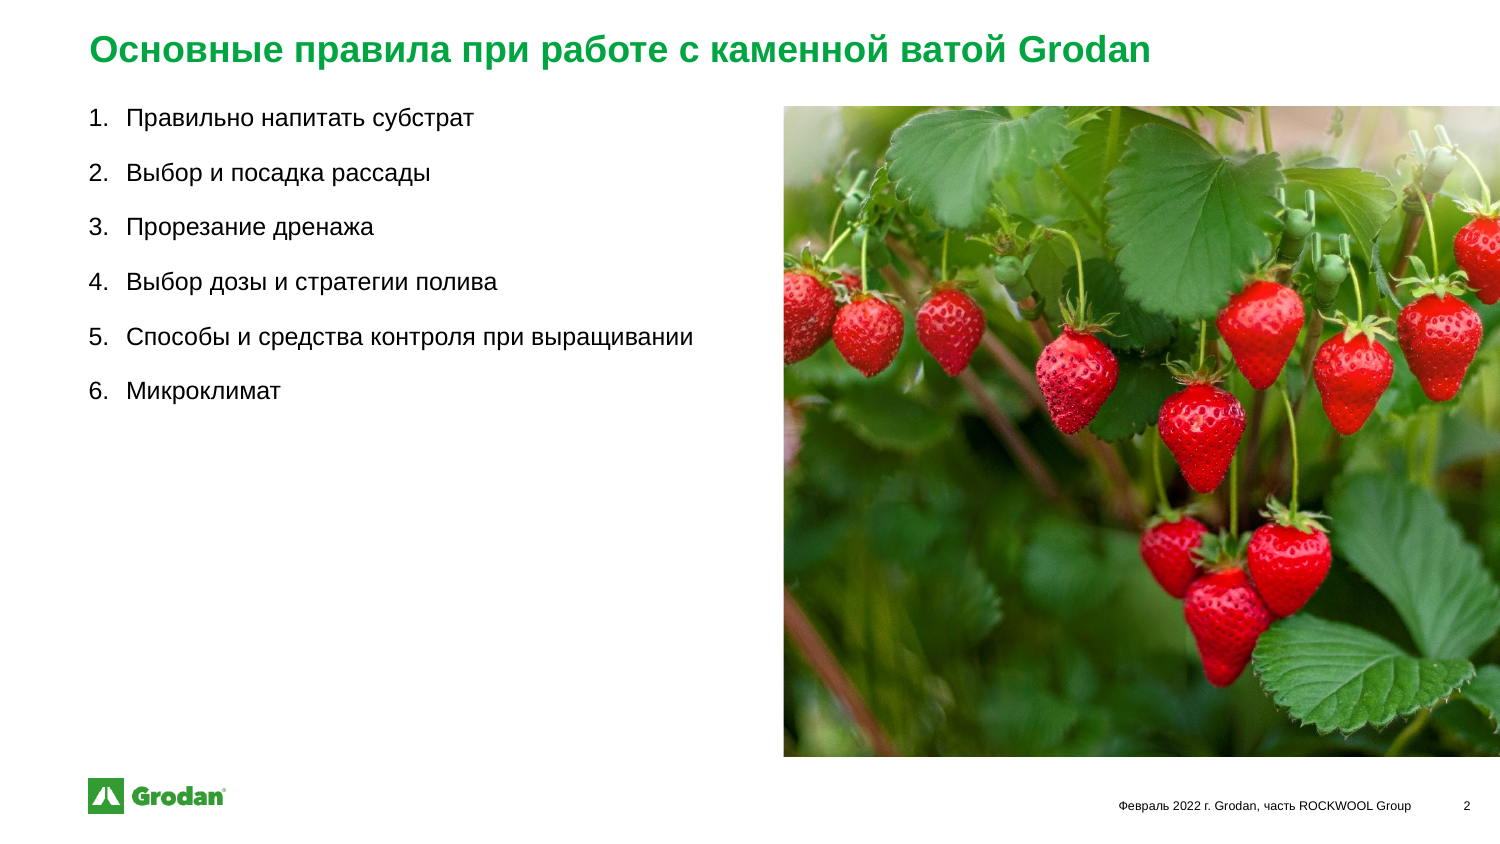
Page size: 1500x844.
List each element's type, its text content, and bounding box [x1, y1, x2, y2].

picture [783, 106, 1500, 757]
picture [88, 778, 226, 814]
text_box Правильно напитать субстрат Выбор и посадка рассады Прорезание дренажа Выбор дозы и стратегии полива Способы и средства контроля при выращивании Микроклимат [88, 106, 739, 757]
footer Февраль 2022 г. Grodan, часть ROCKWOOL Group [750, 800, 1412, 814]
slide_number 2 [1411, 798, 1471, 816]
title Основные правила при работе с каменной ватой Grodan [89, 31, 1413, 85]
